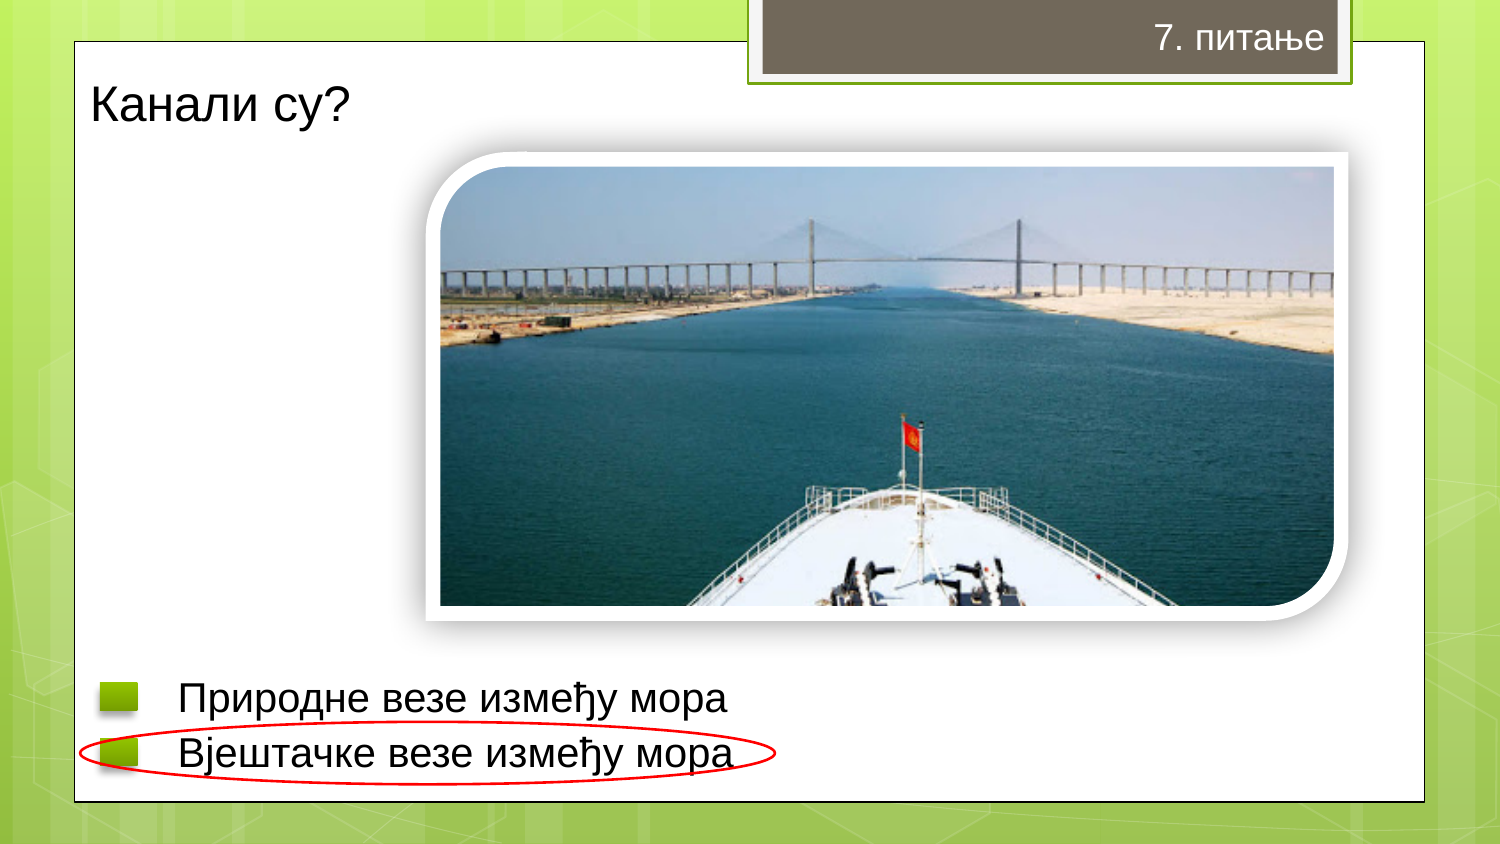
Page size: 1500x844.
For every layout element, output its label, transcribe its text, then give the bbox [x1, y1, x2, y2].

text_box [99, 682, 138, 711]
text_box 7. питање [1138, 5, 1340, 65]
text_box Природне везе између мора [162, 663, 755, 718]
text_box Вјештачке везе између мора [162, 718, 761, 742]
text_box Вјештачке везе између мора [162, 775, 288, 784]
picture [432, 159, 1342, 614]
text_box Вјештачке везе између мора [567, 764, 761, 784]
text_box [78, 720, 777, 786]
text_box Канали су? [74, 63, 1188, 139]
